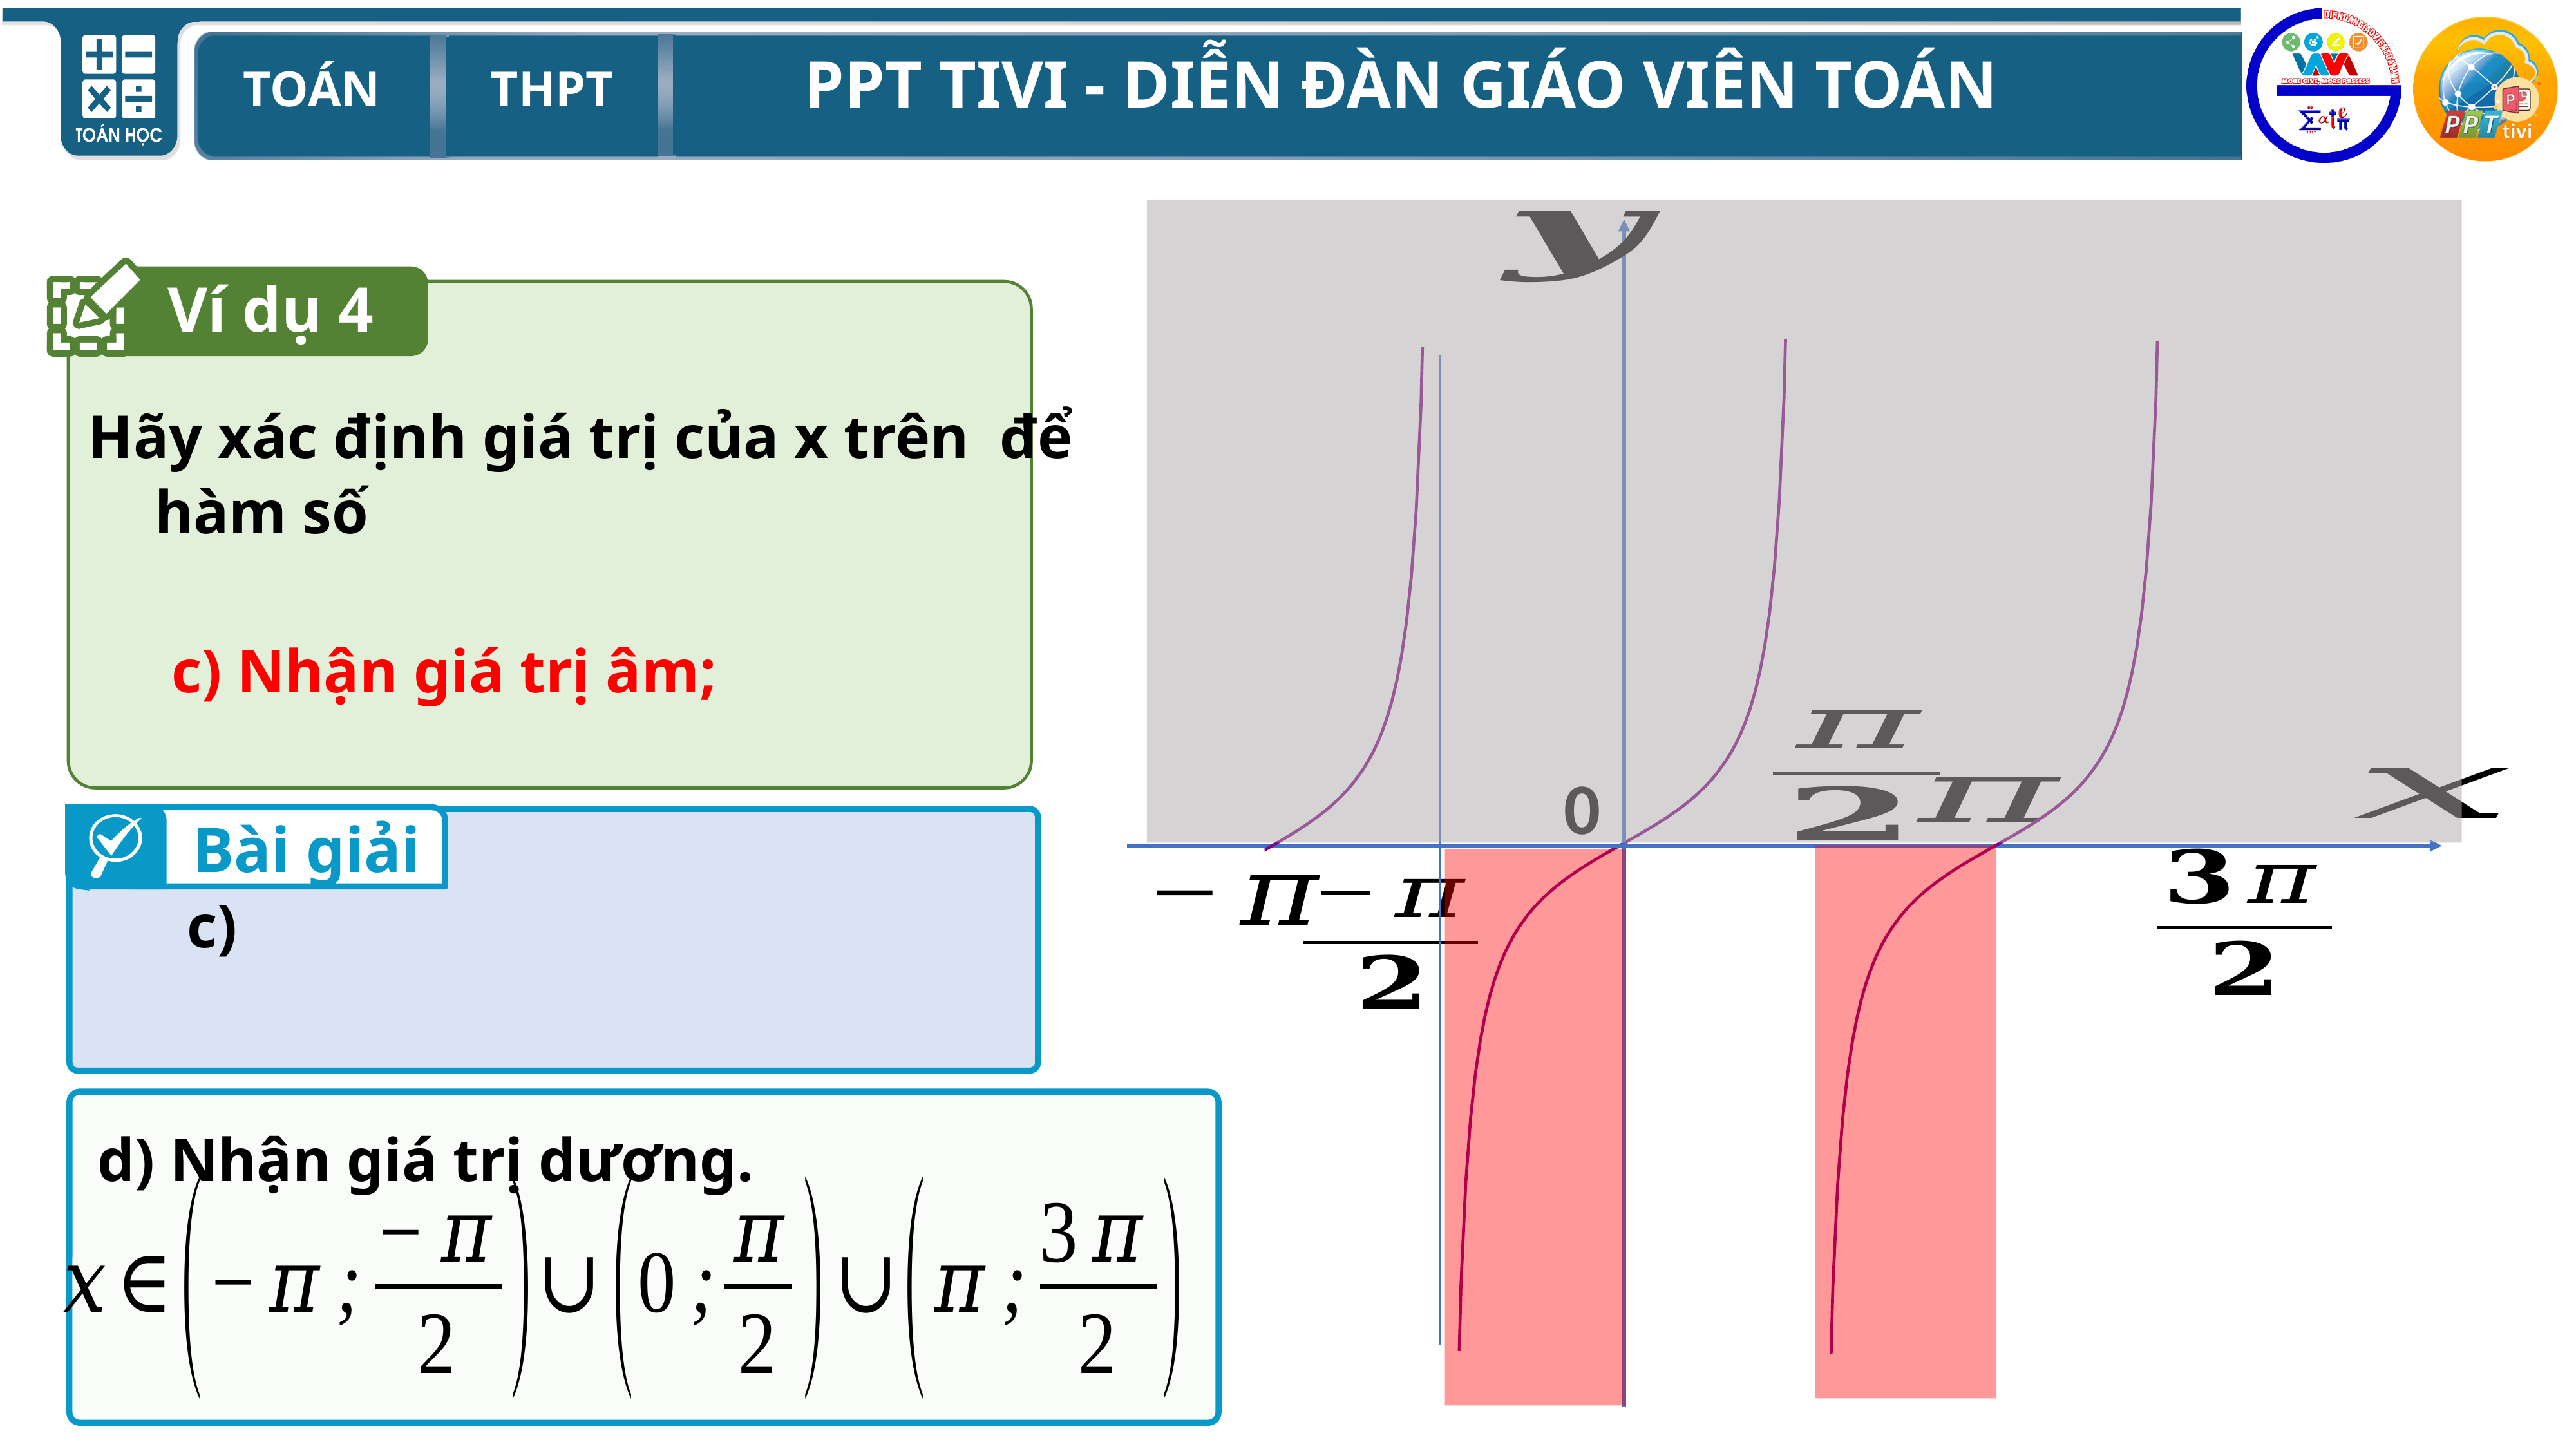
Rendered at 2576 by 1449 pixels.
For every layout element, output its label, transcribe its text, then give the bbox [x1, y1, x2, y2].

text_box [1126, 176, 2522, 1408]
text_box [67, 281, 1032, 789]
text_box d) Nhận giá trị dương. [40, 1113, 875, 1198]
picture [2412, 16, 2558, 162]
text_box [68, 1091, 1220, 1424]
text_box [68, 808, 1039, 1072]
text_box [46, 257, 425, 357]
picture [2, 22, 2242, 160]
text_box c) Nhận giá trị âm; [114, 624, 949, 710]
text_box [68, 806, 446, 891]
picture [2246, 8, 2401, 163]
